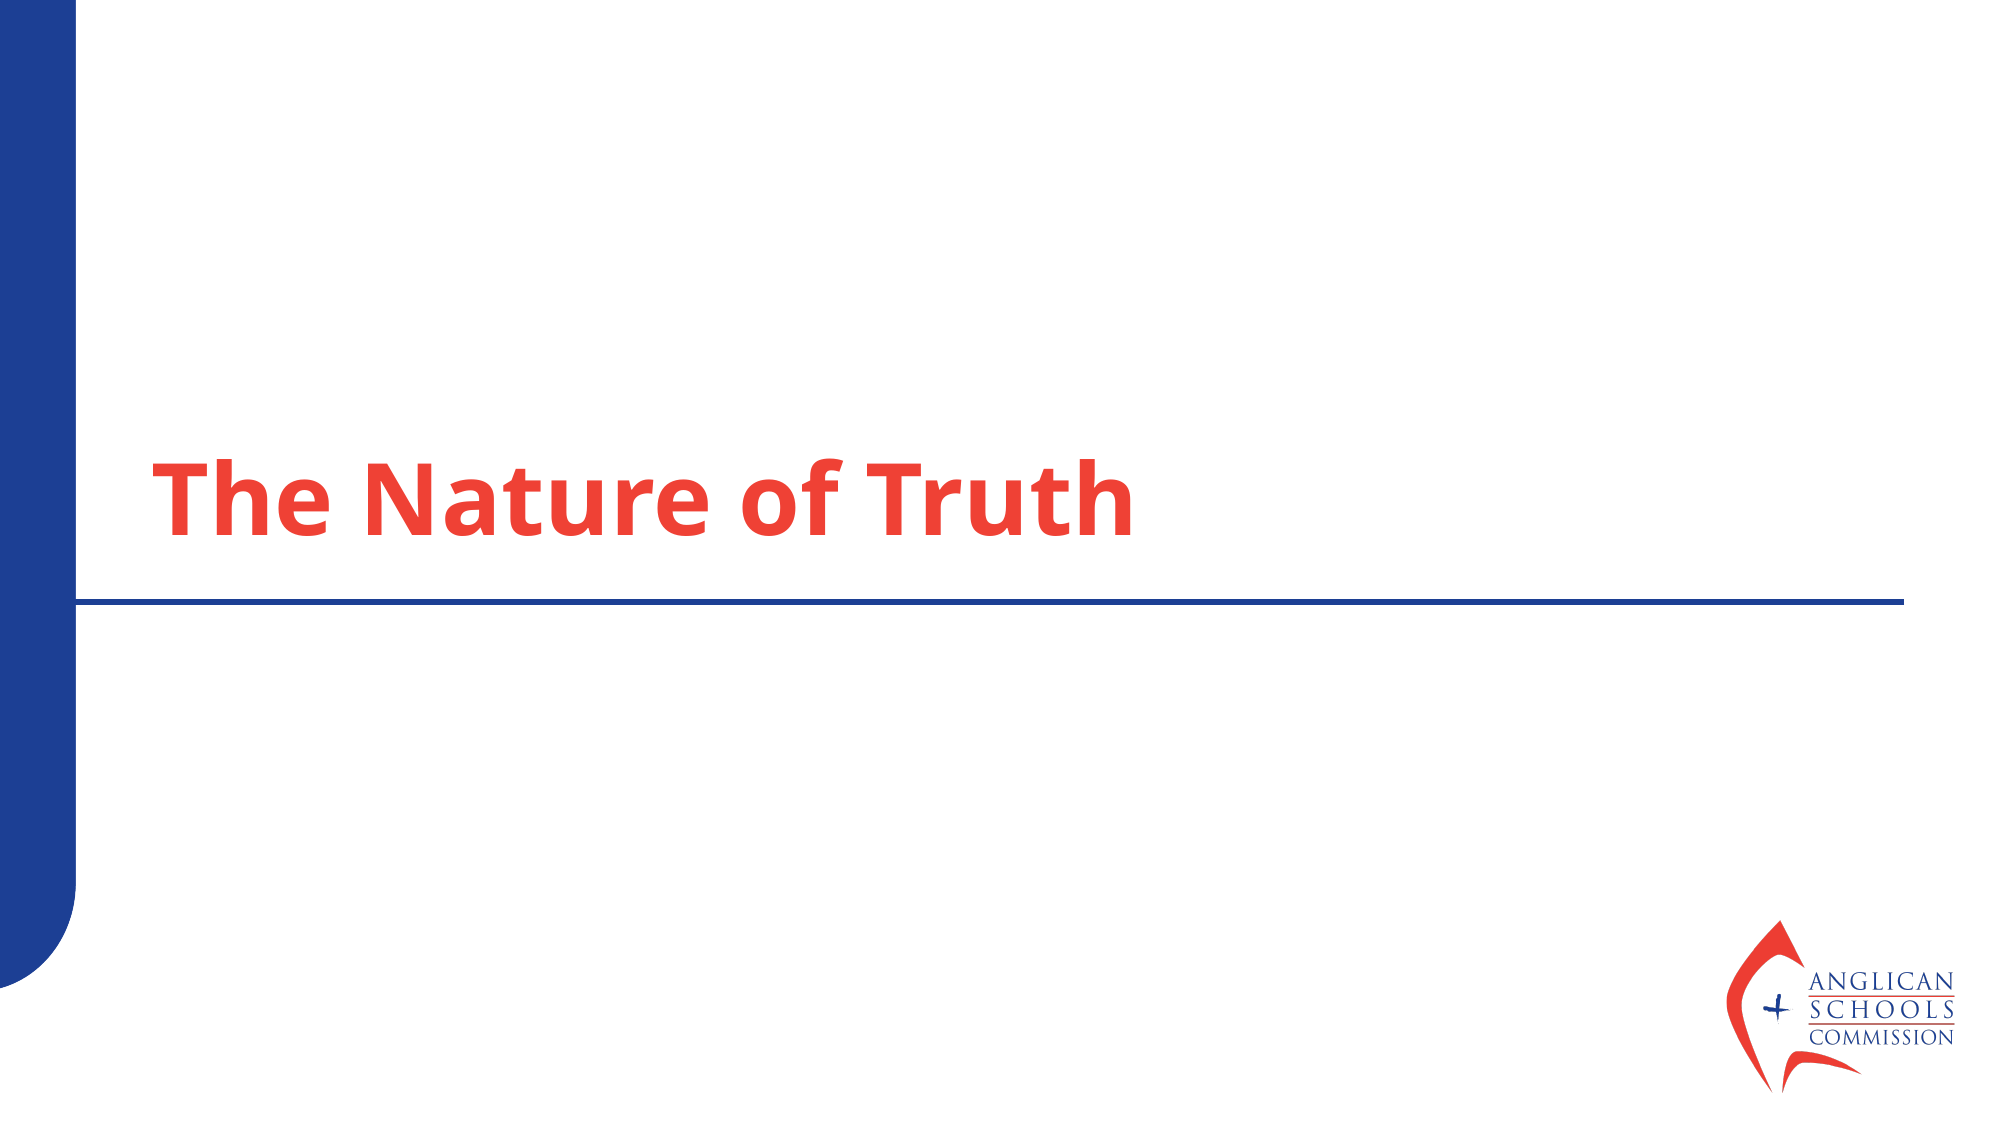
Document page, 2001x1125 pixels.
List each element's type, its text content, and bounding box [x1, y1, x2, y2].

title The Nature of Truth [136, 246, 1862, 565]
picture [0, 0, 1500, 1125]
